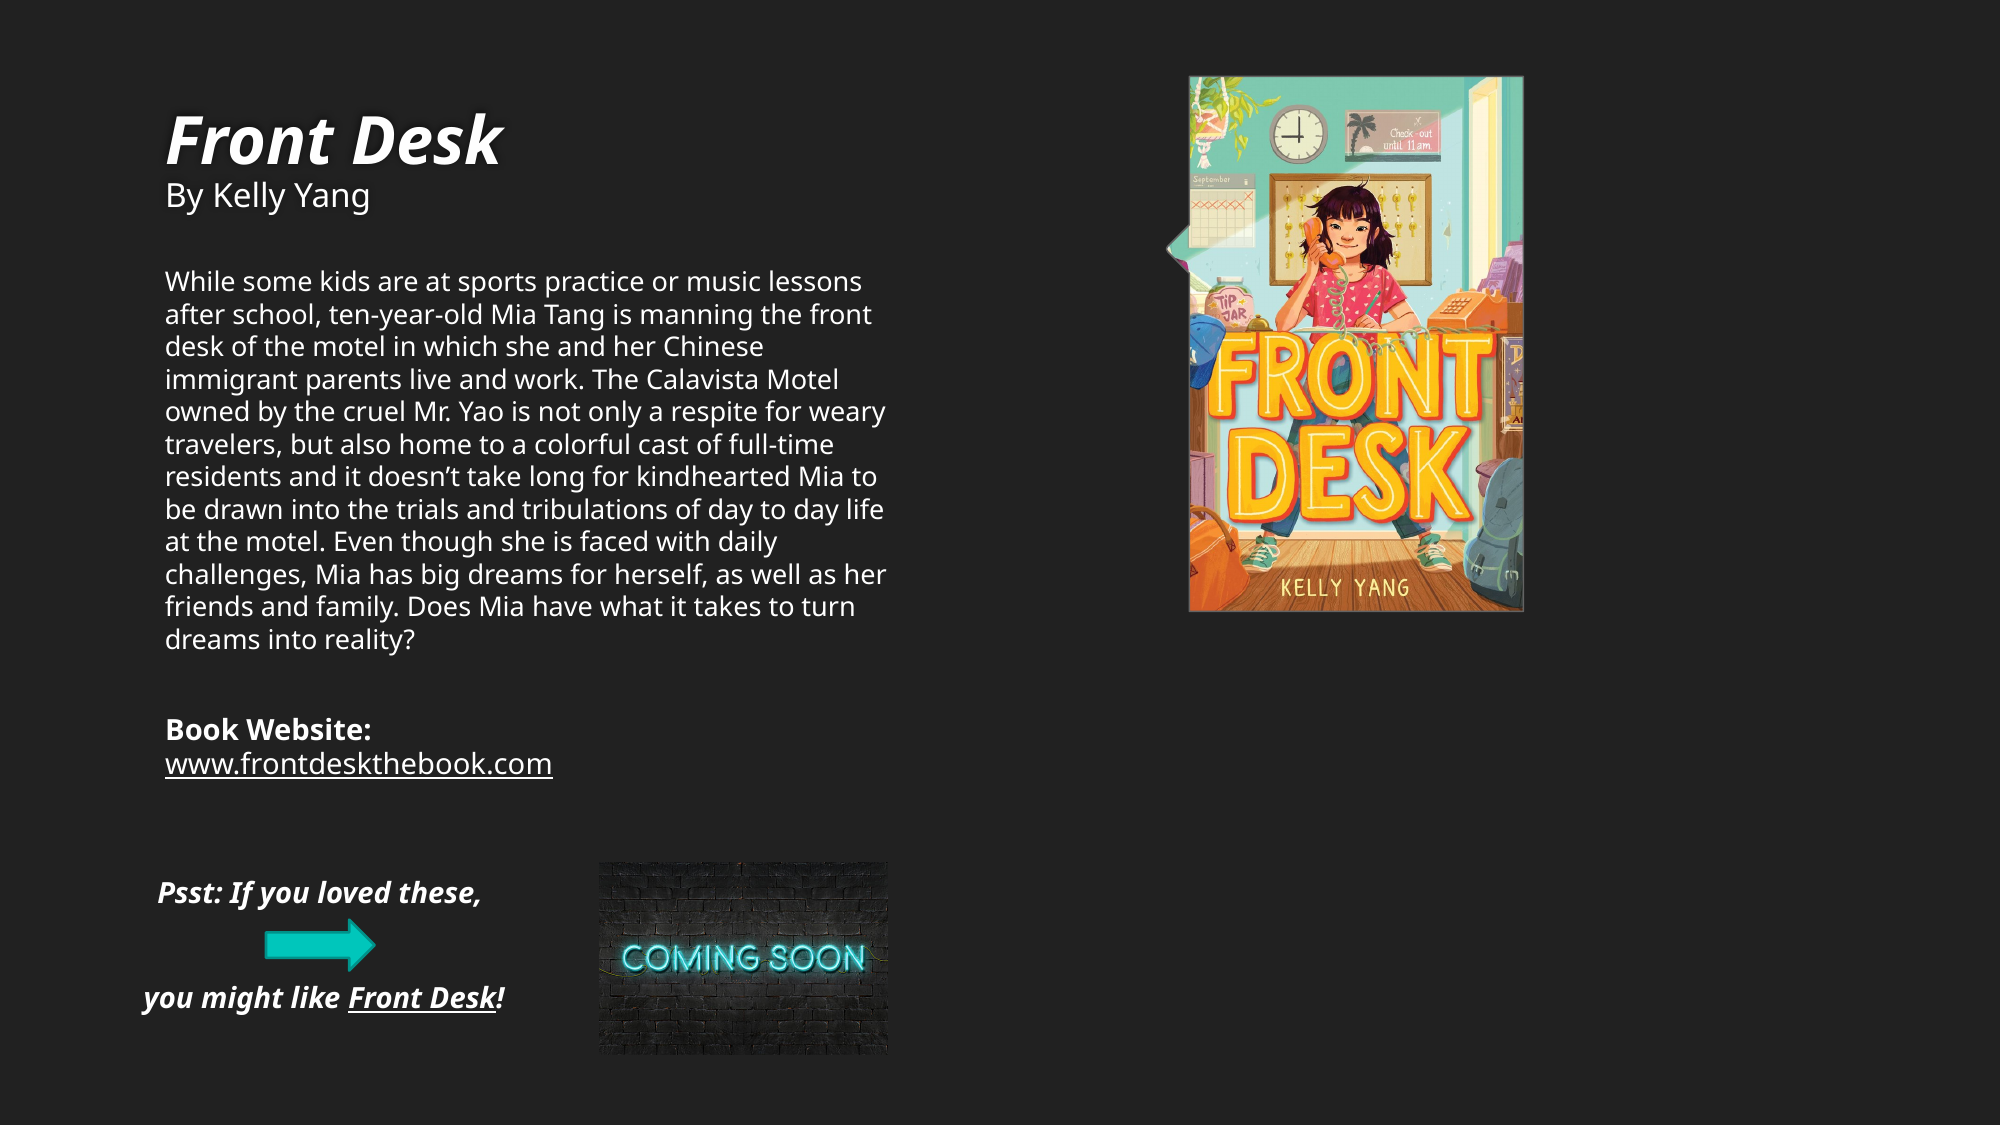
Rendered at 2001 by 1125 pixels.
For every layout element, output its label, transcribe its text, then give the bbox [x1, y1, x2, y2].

text_box [264, 918, 376, 972]
picture [598, 861, 888, 1055]
text_box Psst: If you loved these, you might like Front Desk! [41, 866, 598, 1022]
picture [1166, 76, 1524, 612]
list By Kelly Yang [150, 166, 947, 263]
text_box Book Website: www.frontdeskthebook.com [150, 703, 1151, 793]
title Front Desk [150, 63, 947, 161]
text_box While some kids are at sports practice or music lessons after school, ten-year-old Mia Tang is manning the front desk of the motel in which she and her Chinese immigrant parents live and work. The Calavista Motel owned by the cruel Mr. Yao is not only a respite for weary travelers, but also home to a colorful cast of full-time residents and it doesn’t take long for kindhearted Mia to be drawn into the trials and tribulations of day to day life at the motel. Even though she is faced with daily challenges, Mia has big dreams for herself, as well as her friends and family. Does Mia have what it takes to turn dreams into reality? [150, 257, 916, 662]
